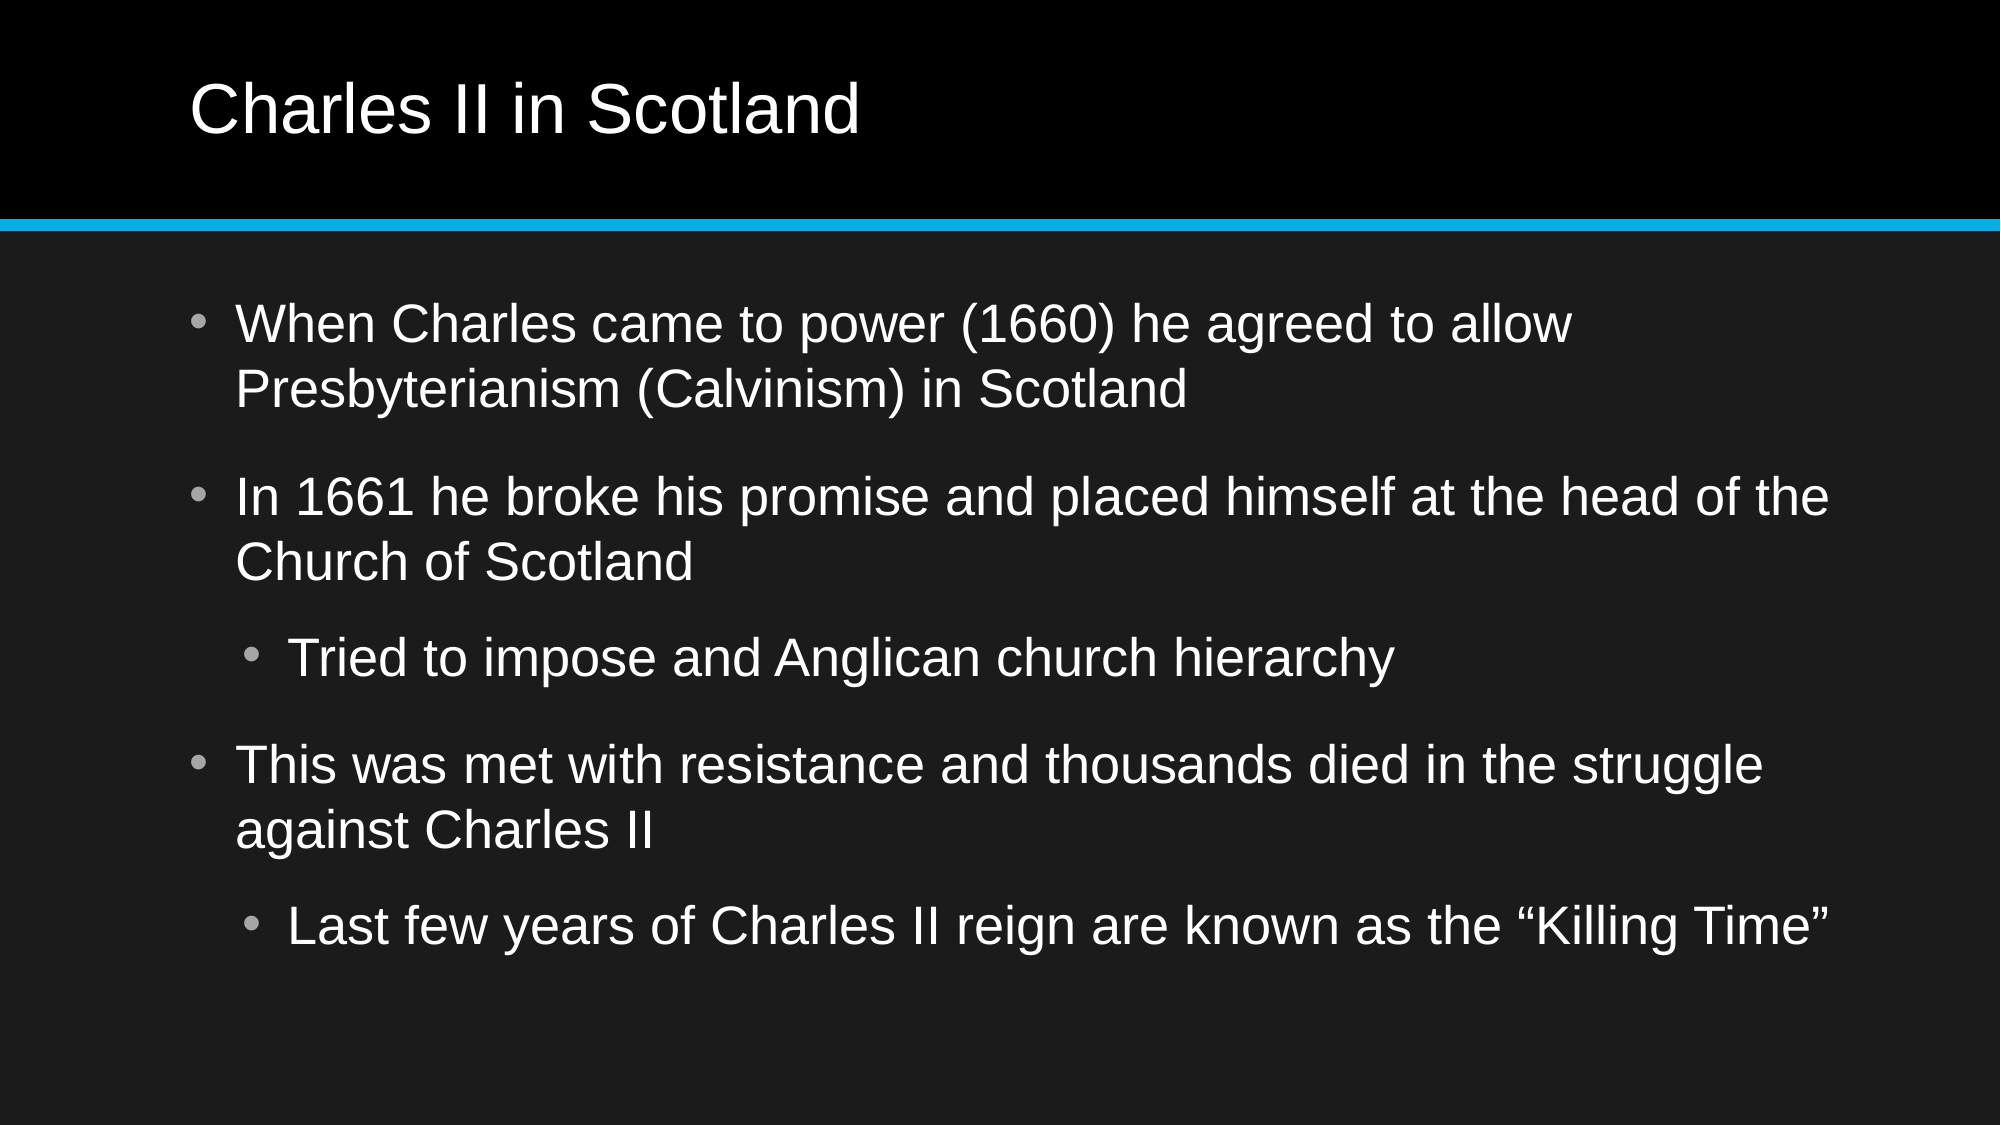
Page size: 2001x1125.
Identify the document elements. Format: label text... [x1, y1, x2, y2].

title Charles II in Scotland [174, 20, 1825, 201]
list When Charles came to power (1660) he agreed to allow Presbyterianism (Calvinism) in Scotland In 1661 he broke his promise and placed himself at the head of the Church of Scotland Tried to impose and Anglican church hierarchy This was met with resistance and thousands died in the struggle against Charles II Last few years of Charles II reign are known as the “Killing Time” [174, 281, 1879, 1013]
